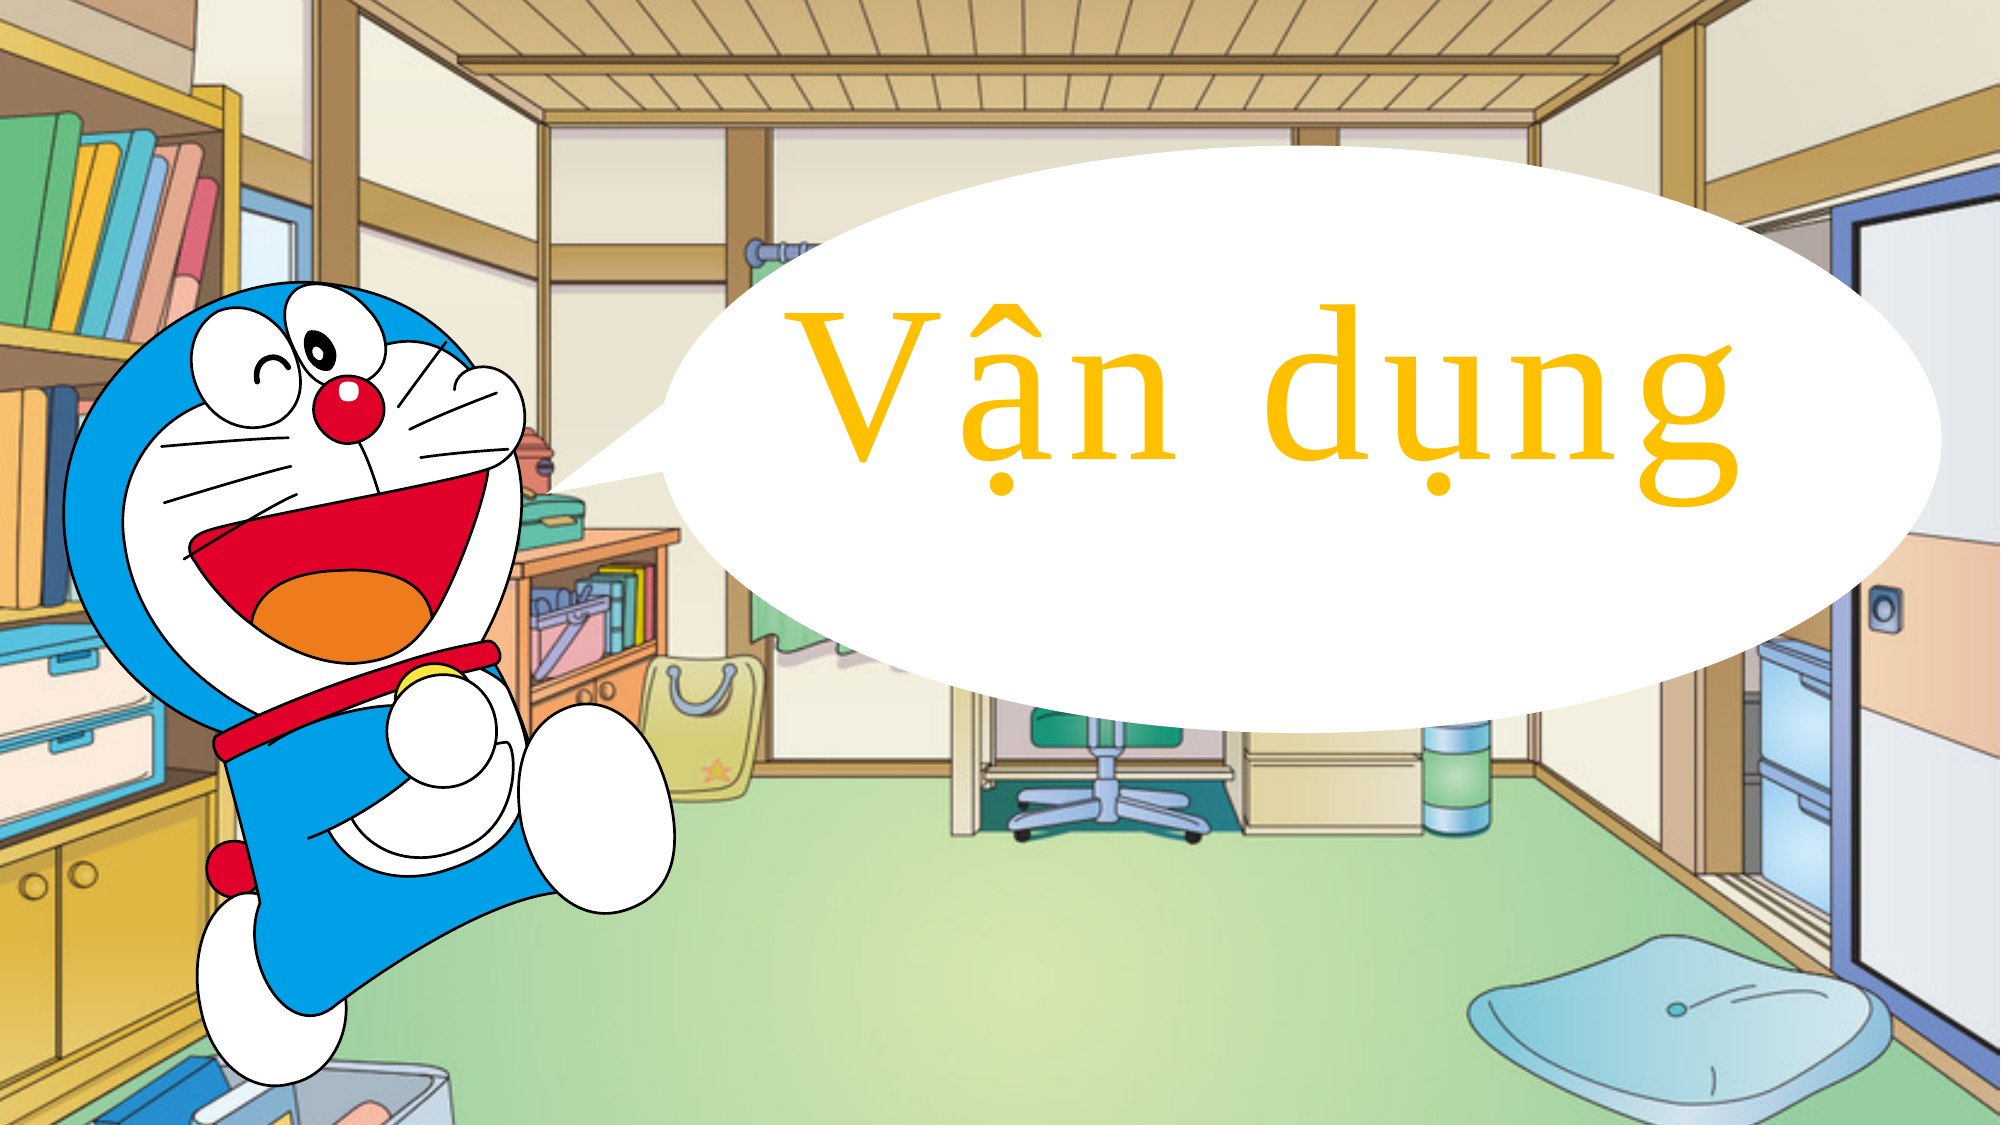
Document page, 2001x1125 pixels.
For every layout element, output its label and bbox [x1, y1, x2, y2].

text_box [541, 145, 1942, 734]
picture [0, 0, 2000, 1125]
